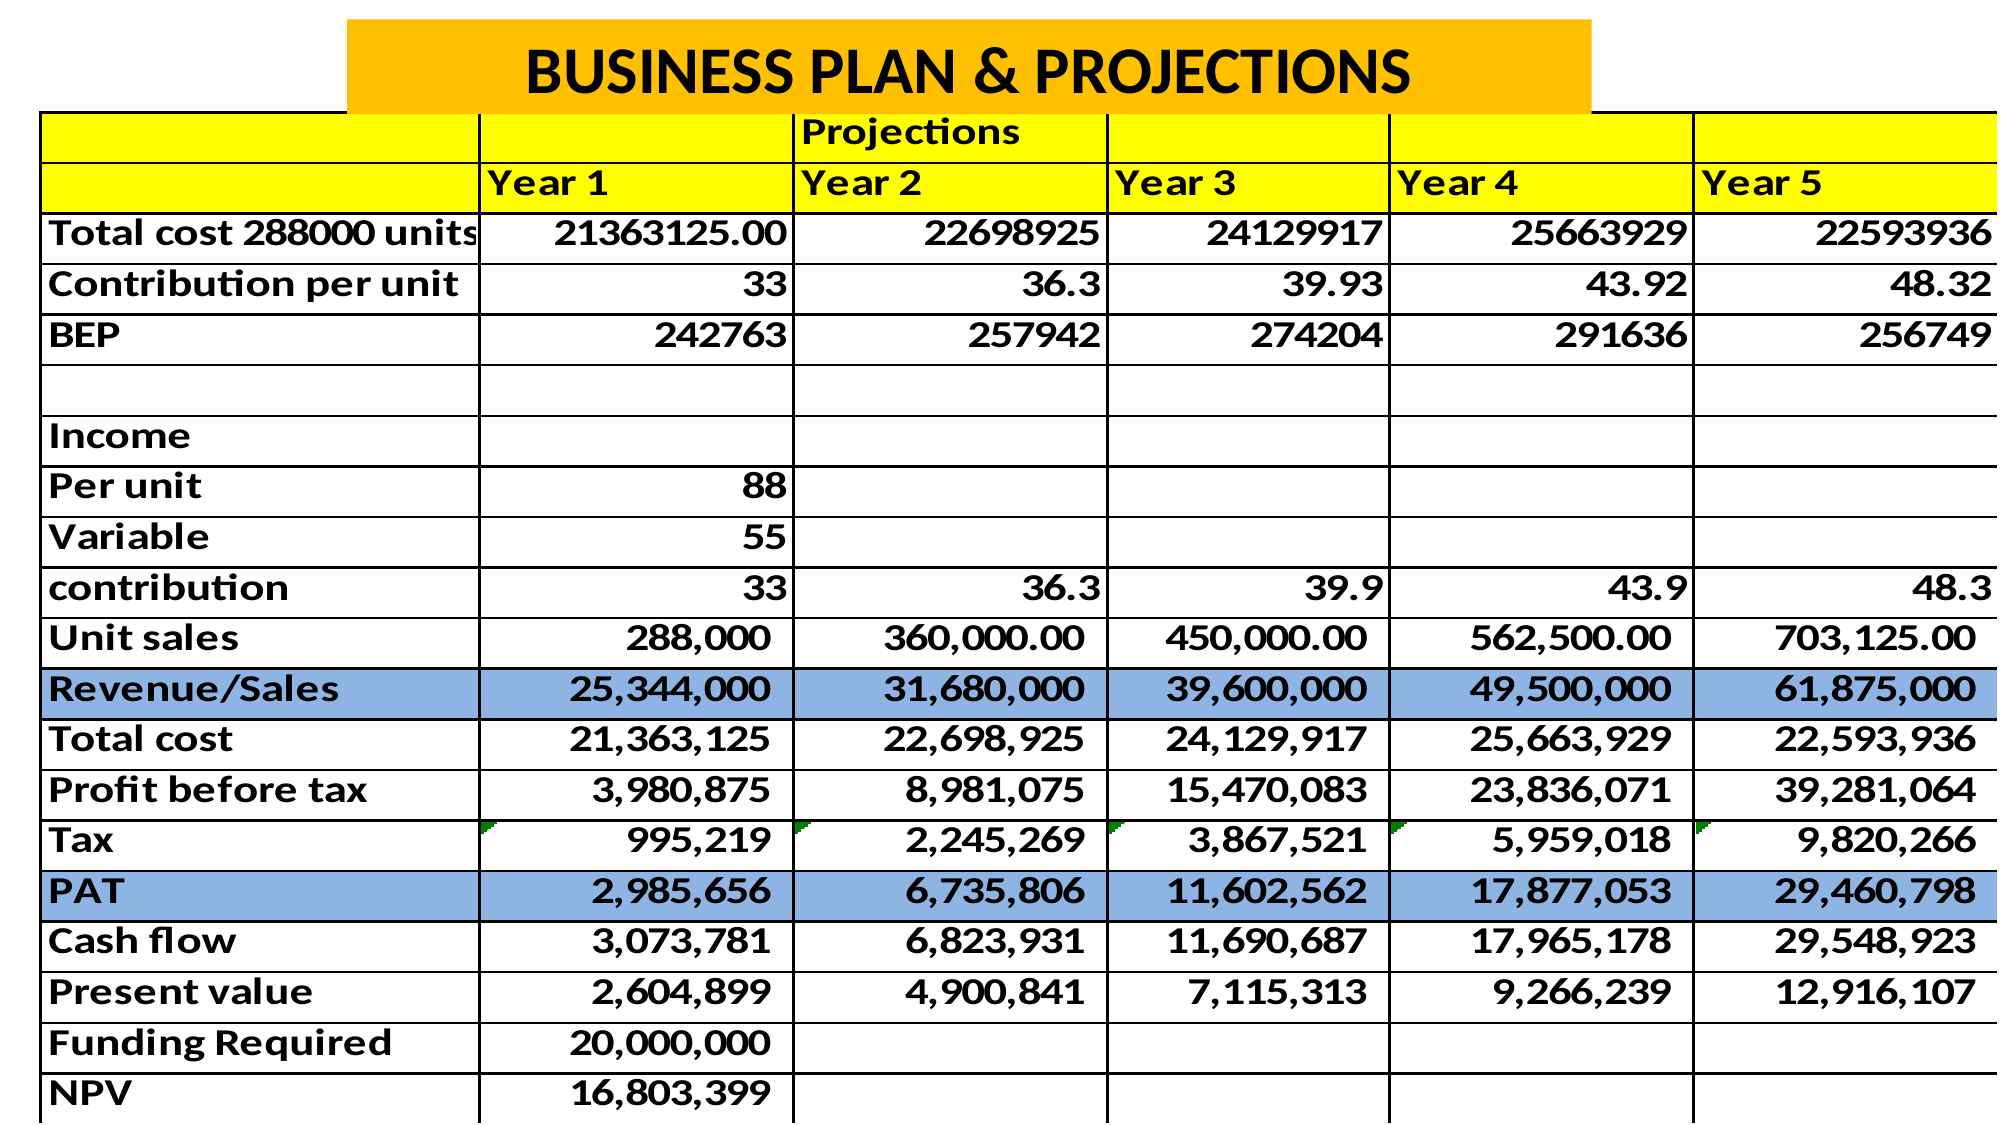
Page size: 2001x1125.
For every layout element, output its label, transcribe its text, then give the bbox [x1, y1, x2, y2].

picture [38, 110, 2000, 1125]
text_box BUSINESS PLAN & PROJECTIONS [347, 19, 1592, 110]
